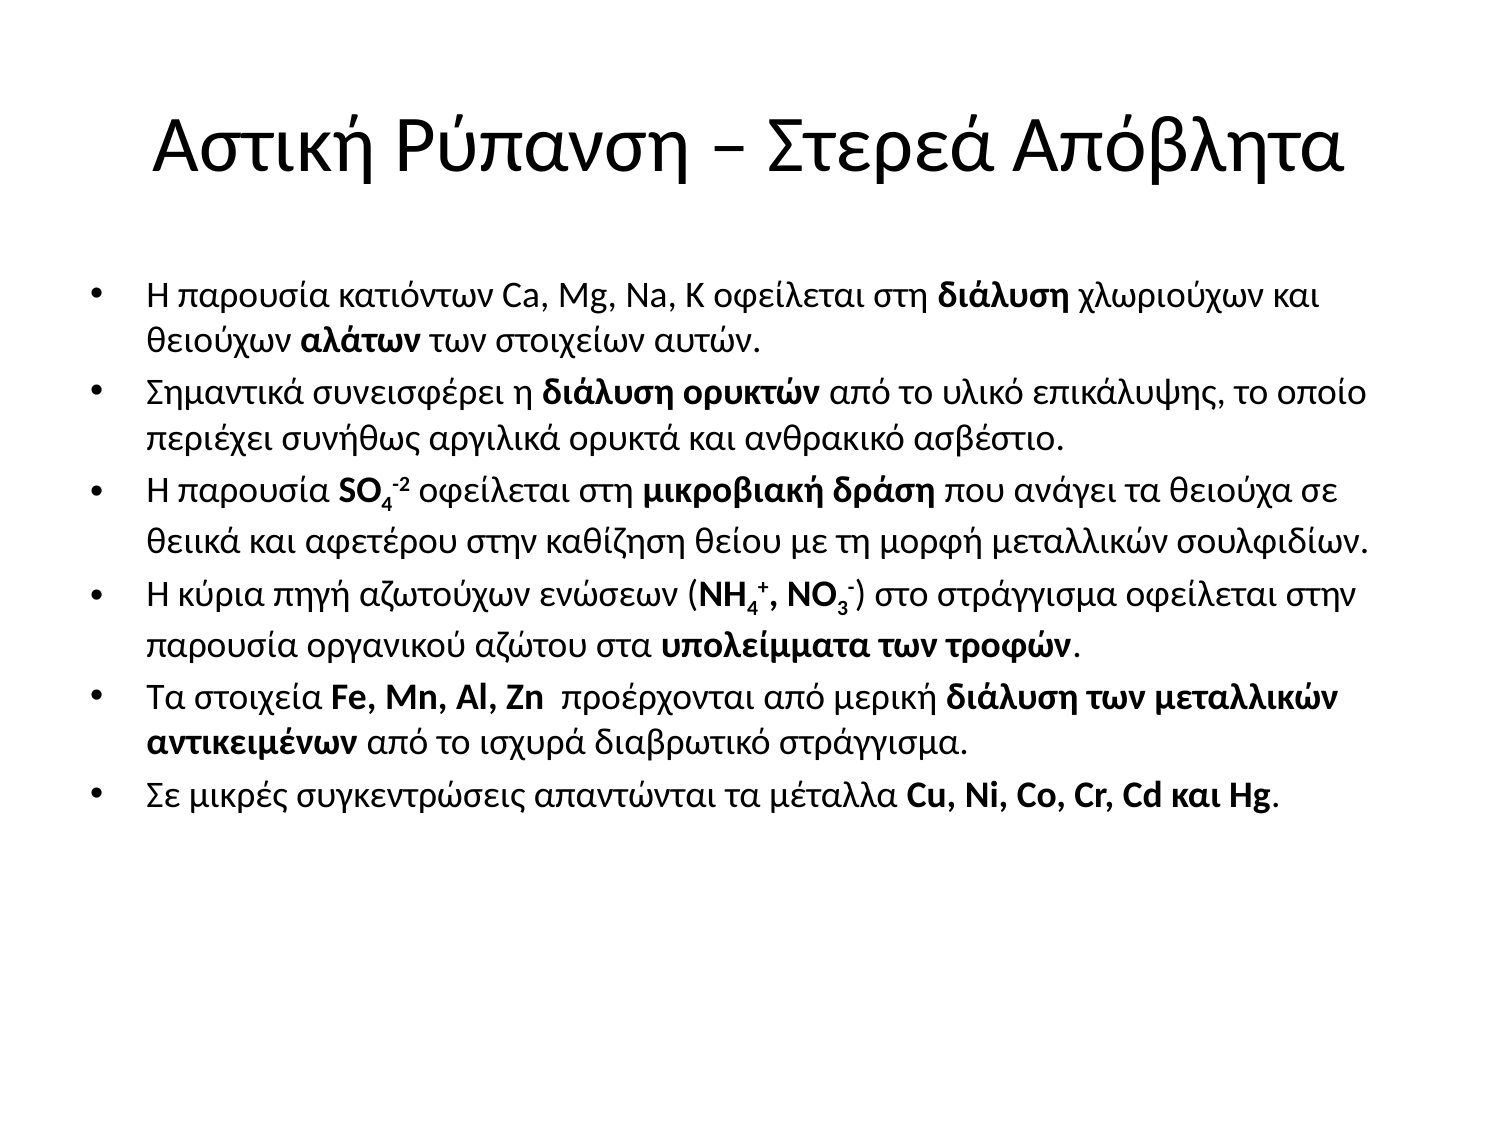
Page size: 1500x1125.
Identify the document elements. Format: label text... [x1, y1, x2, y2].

list Η παρουσία κατιόντων Ca, Mg, Na, K οφείλεται στη διάλυση χλωριούχων και θειούχων αλάτων των στοιχείων αυτών. Σημαντικά συνεισφέρει η διάλυση ορυκτών από το υλικό επικάλυψης, το οποίο περιέχει συνήθως αργιλικά ορυκτά και ανθρακικό ασβέστιο. Η παρουσία SO4-2 οφείλεται στη μικροβιακή δράση που ανάγει τα θειούχα σε θειικά και αφετέρου στην καθίζηση θείου με τη μορφή μεταλλικών σουλφιδίων. Η κύρια πηγή αζωτούχων ενώσεων (NH4+, NO3-) στο στράγγισμα οφείλεται στην παρουσία οργανικού αζώτου στα υπολείμματα των τροφών. Τα στοιχεία Fe, Mn, Al, Zn προέρχονται από μερική διάλυση των μεταλλικών αντικειμένων από το ισχυρά διαβρωτικό στράγγισμα. Σε μικρές συγκεντρώσεις απαντώνται τα μέταλλα Cu, Ni, Co, Cr, Cd και Hg. [75, 262, 1425, 1005]
title Αστική Ρύπανση – Στερεά Απόβλητα [75, 45, 1425, 233]
